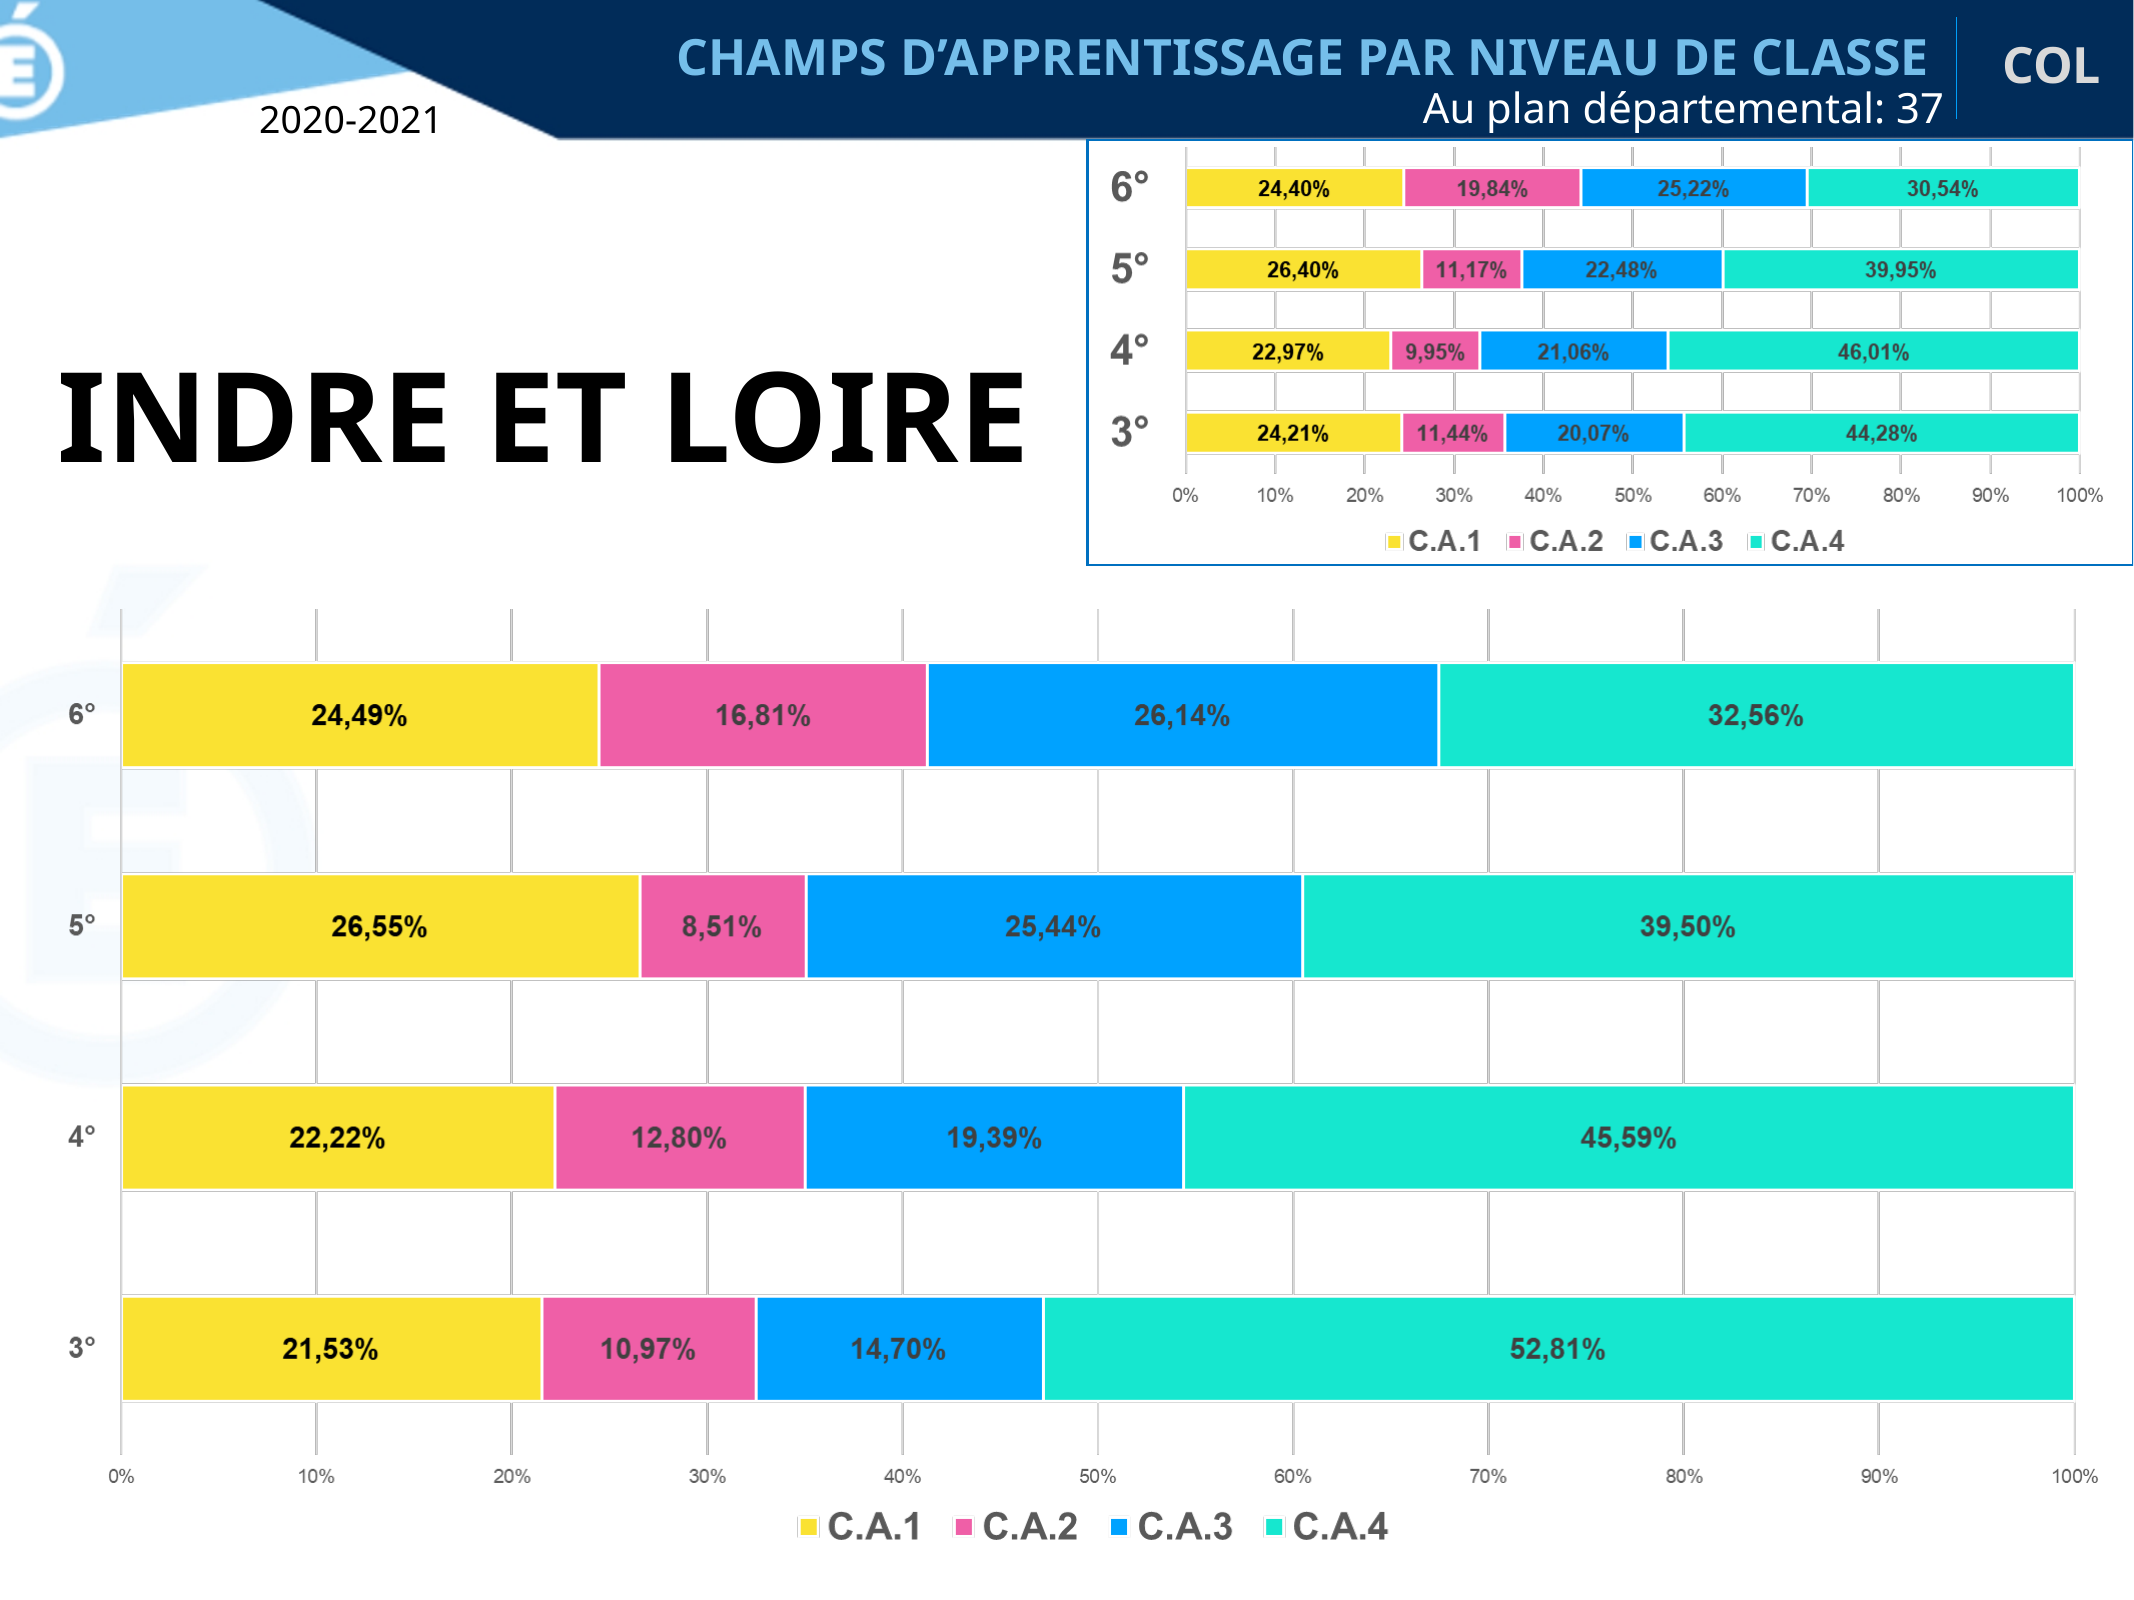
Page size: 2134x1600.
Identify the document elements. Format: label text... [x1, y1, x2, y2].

picture [0, 0, 2134, 1600]
text_box [1087, 140, 2134, 565]
text_box COL [1975, 26, 2129, 102]
text_box CHAMPS D’APPRENTISSAGE PAR NIVEAU DE CLASSE [274, 17, 1938, 94]
text_box INDRE ET LOIRE [18, 328, 1069, 496]
text_box 2020-2021 [119, 88, 583, 150]
text_box Au plan départemental: 37 [1408, 74, 1960, 138]
